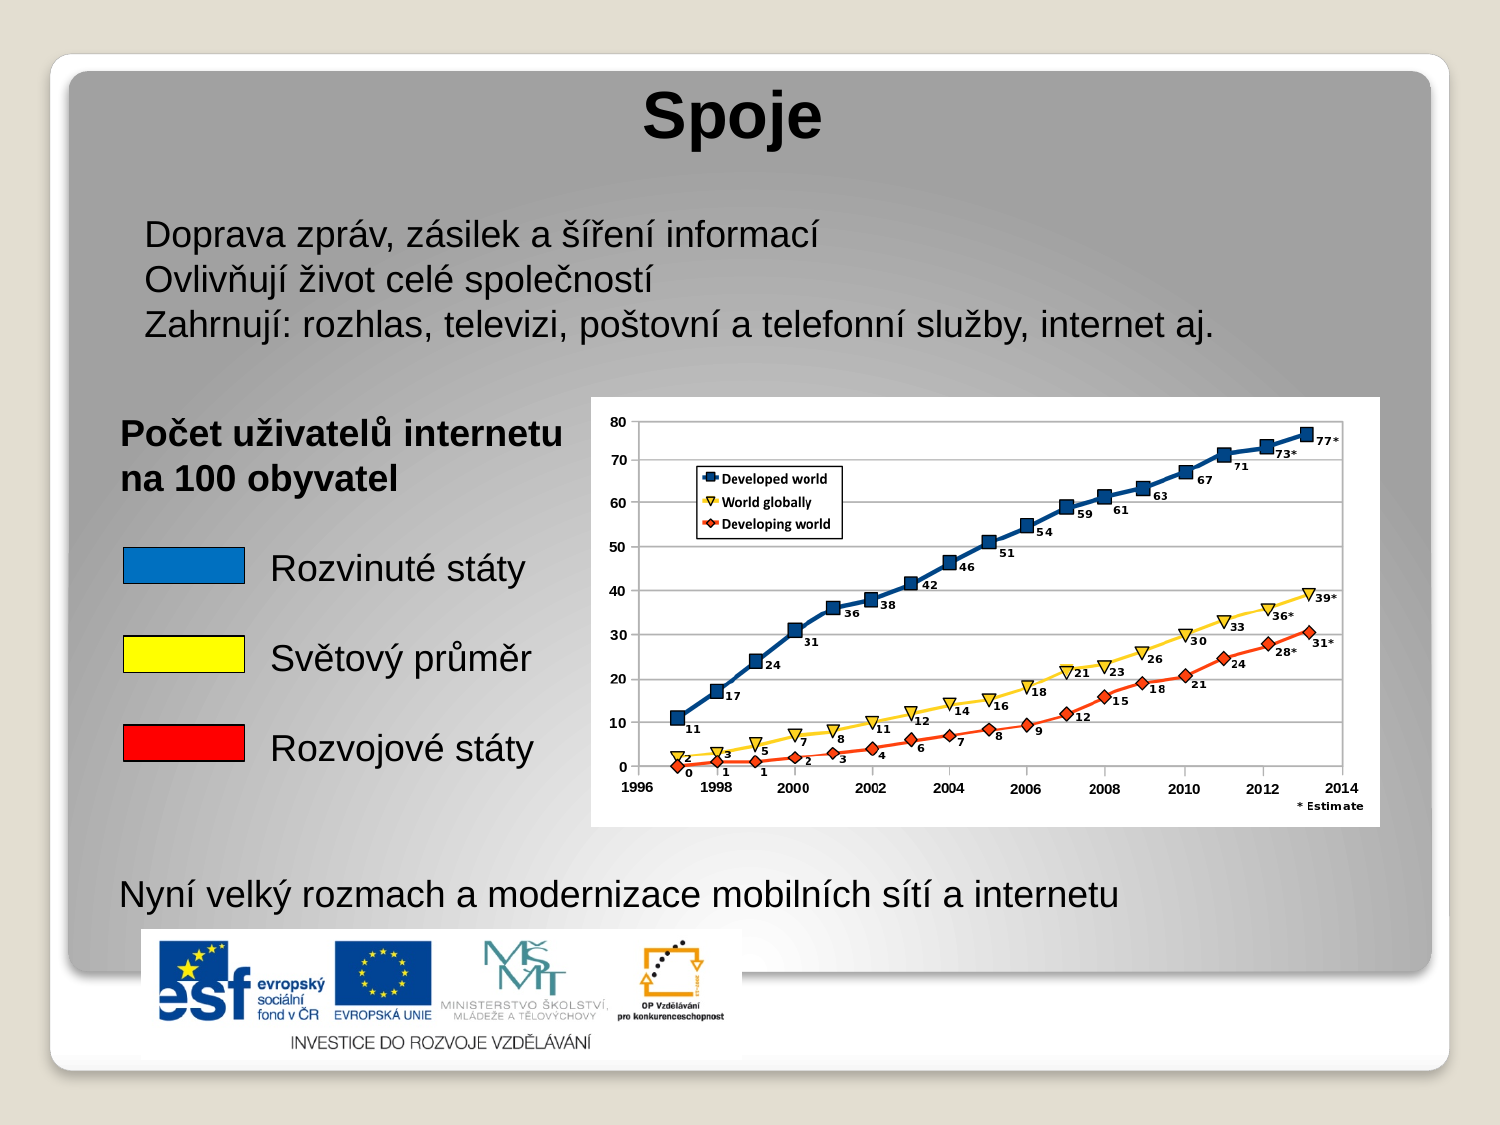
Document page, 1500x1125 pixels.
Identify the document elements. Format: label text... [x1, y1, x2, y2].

text_box [120, 544, 248, 587]
picture [141, 928, 742, 1061]
picture [591, 396, 1380, 827]
text_box Počet uživatelů internetu na 100 obyvatel Rozvinuté státy Světový průměr Rozvojové státy [105, 401, 586, 776]
text_box Doprava zpráv, zásilek a šíření informací Ovlivňují život celé společností Zahrnují: rozhlas, televizi, poštovní a telefonní služby, internet aj. [129, 203, 1231, 353]
text_box [120, 633, 248, 676]
title Spoje [174, 59, 1329, 160]
text_box Nyní velký rozmach a modernizace mobilních sítí a internetu [104, 862, 1135, 923]
text_box [120, 721, 248, 765]
